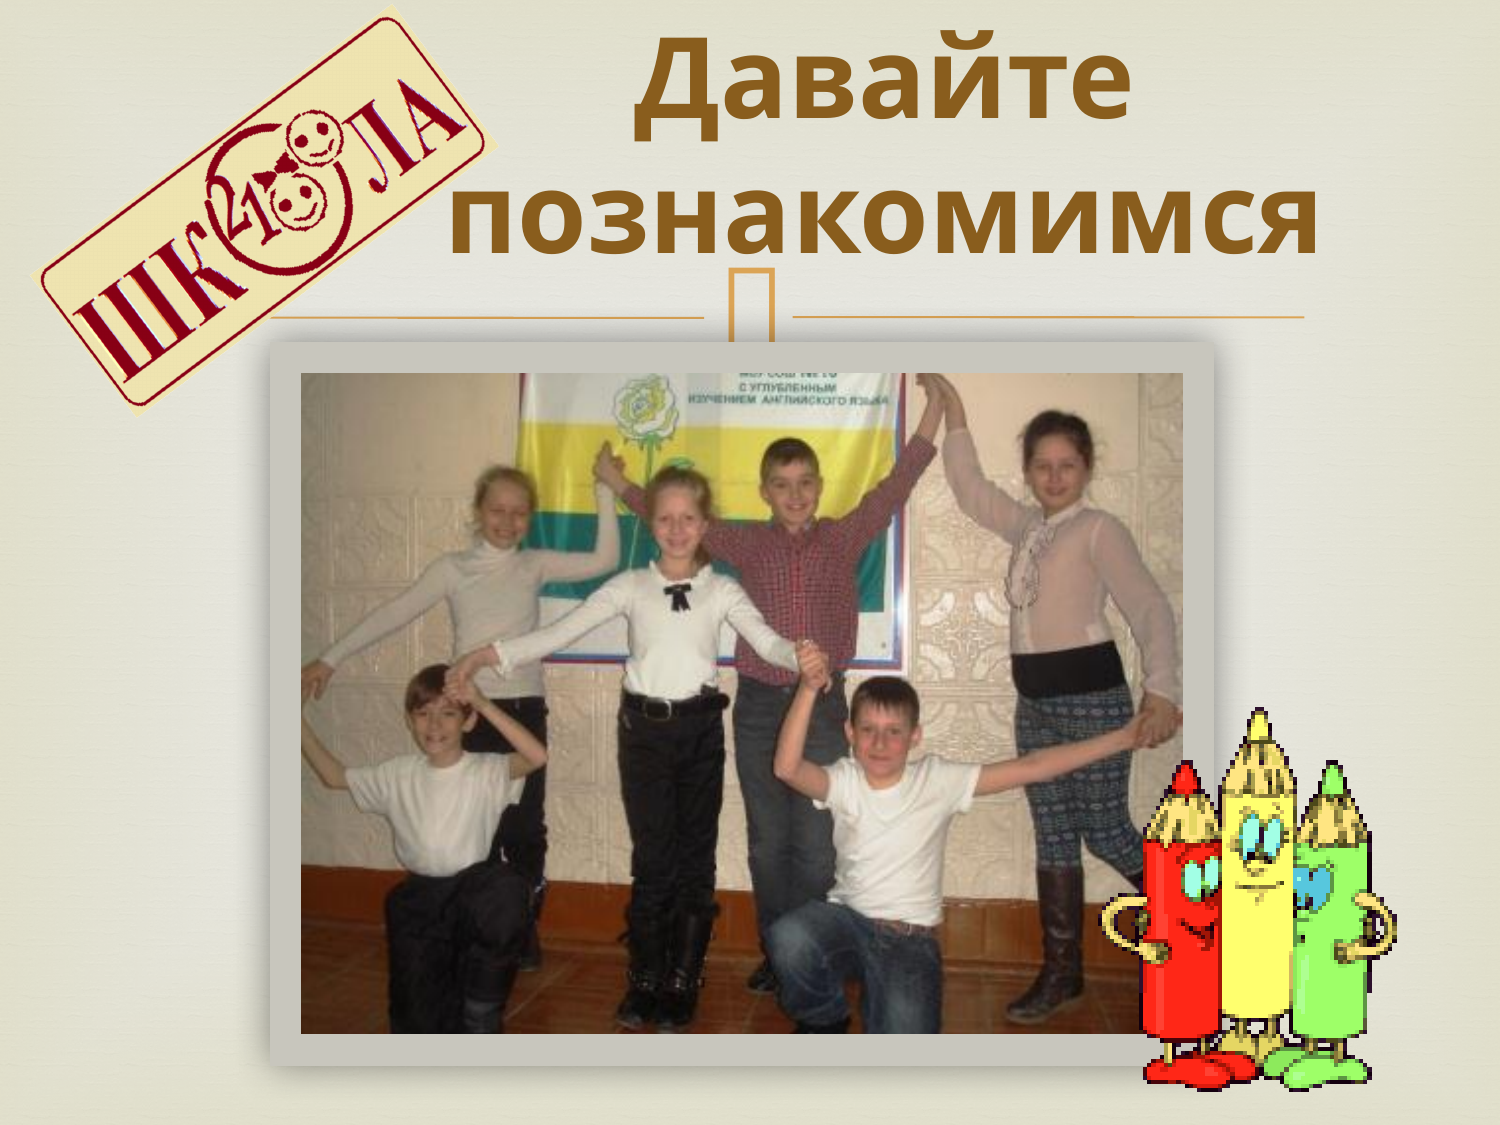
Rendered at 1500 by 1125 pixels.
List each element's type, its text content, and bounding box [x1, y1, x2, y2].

picture [300, 372, 1397, 1098]
picture [30, 77, 491, 417]
picture [326, 5, 429, 54]
title Давайте познакомимся [296, 54, 1473, 228]
